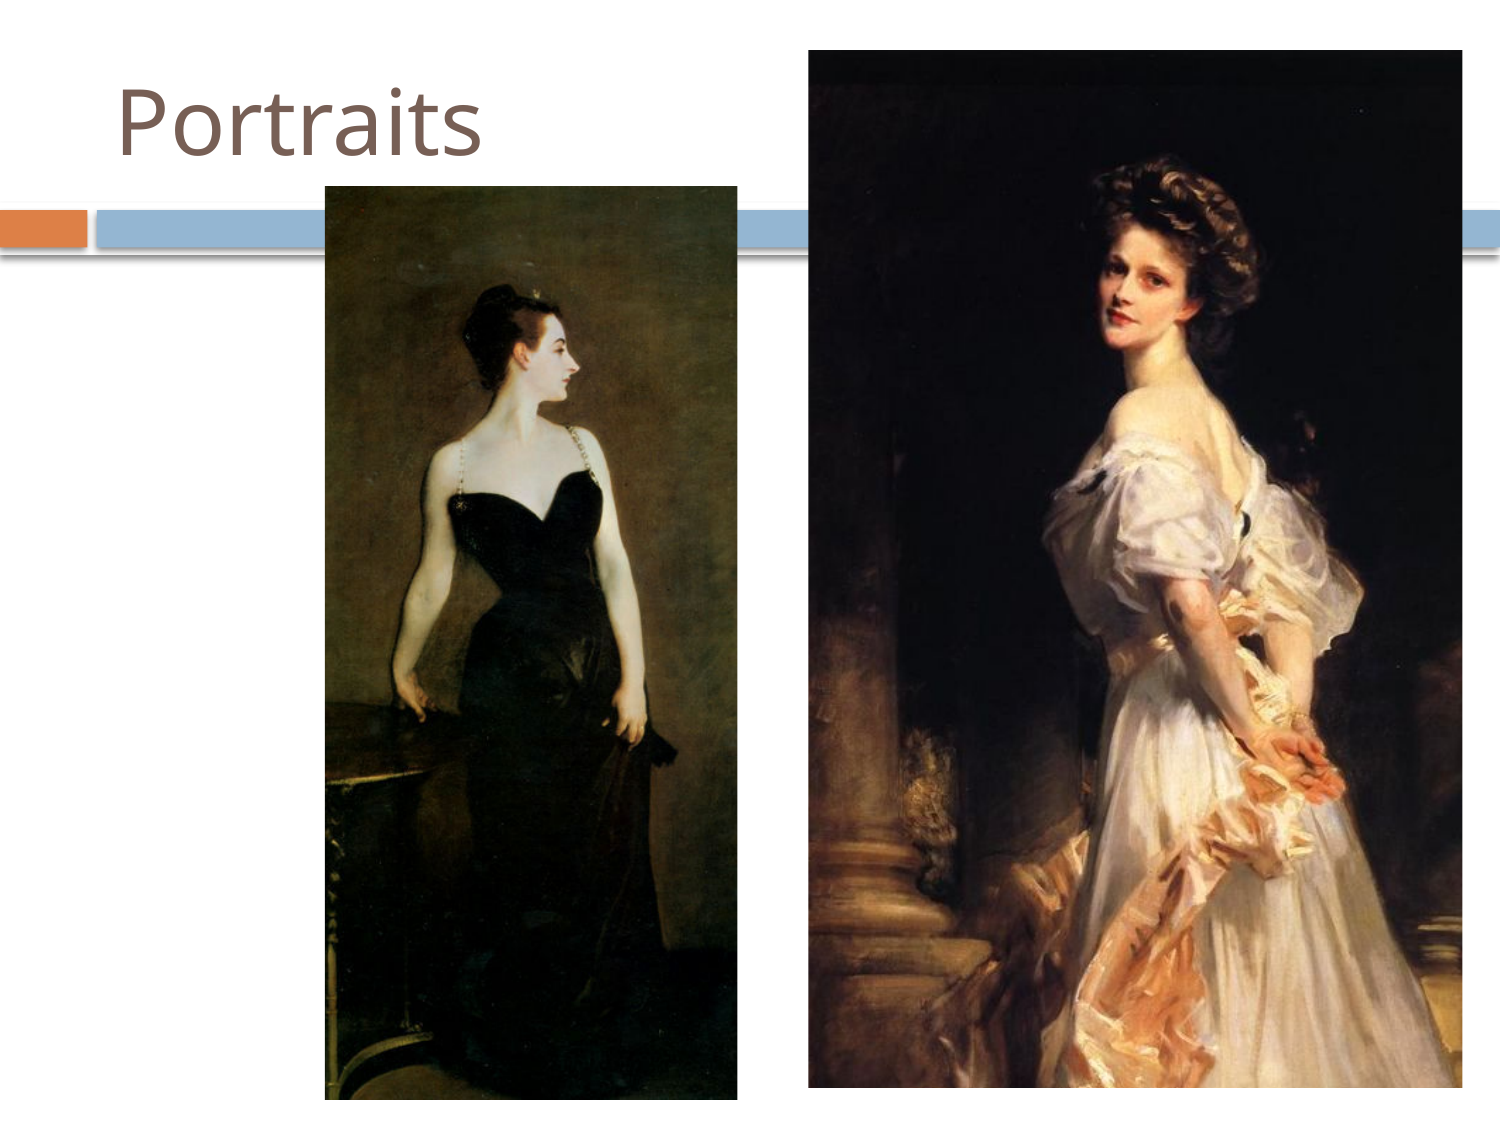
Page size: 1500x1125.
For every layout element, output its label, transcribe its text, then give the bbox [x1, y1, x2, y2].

picture [808, 49, 1463, 1088]
picture [324, 186, 738, 1101]
title Portraits [99, 37, 1438, 200]
